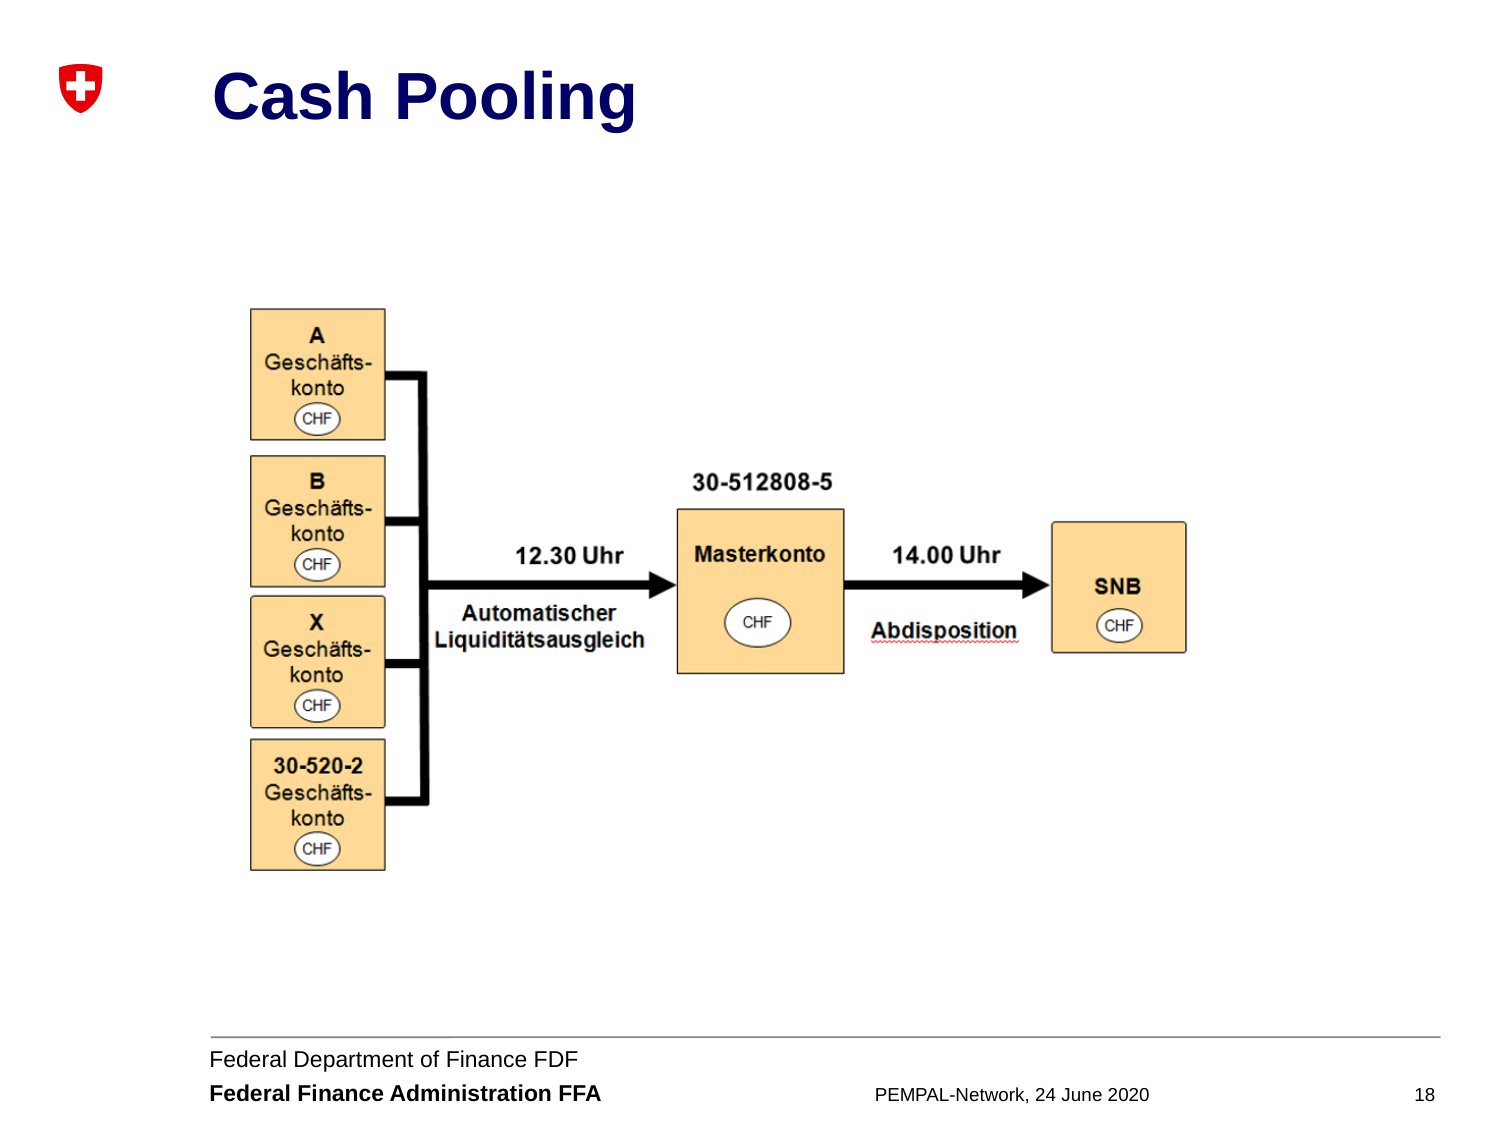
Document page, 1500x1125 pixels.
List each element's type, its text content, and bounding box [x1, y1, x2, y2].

picture [242, 282, 1237, 881]
footer PEMPAL-Network, 24 June 2020 [871, 1064, 1360, 1125]
picture [59, 64, 103, 114]
title Cash Pooling [212, 52, 1437, 216]
